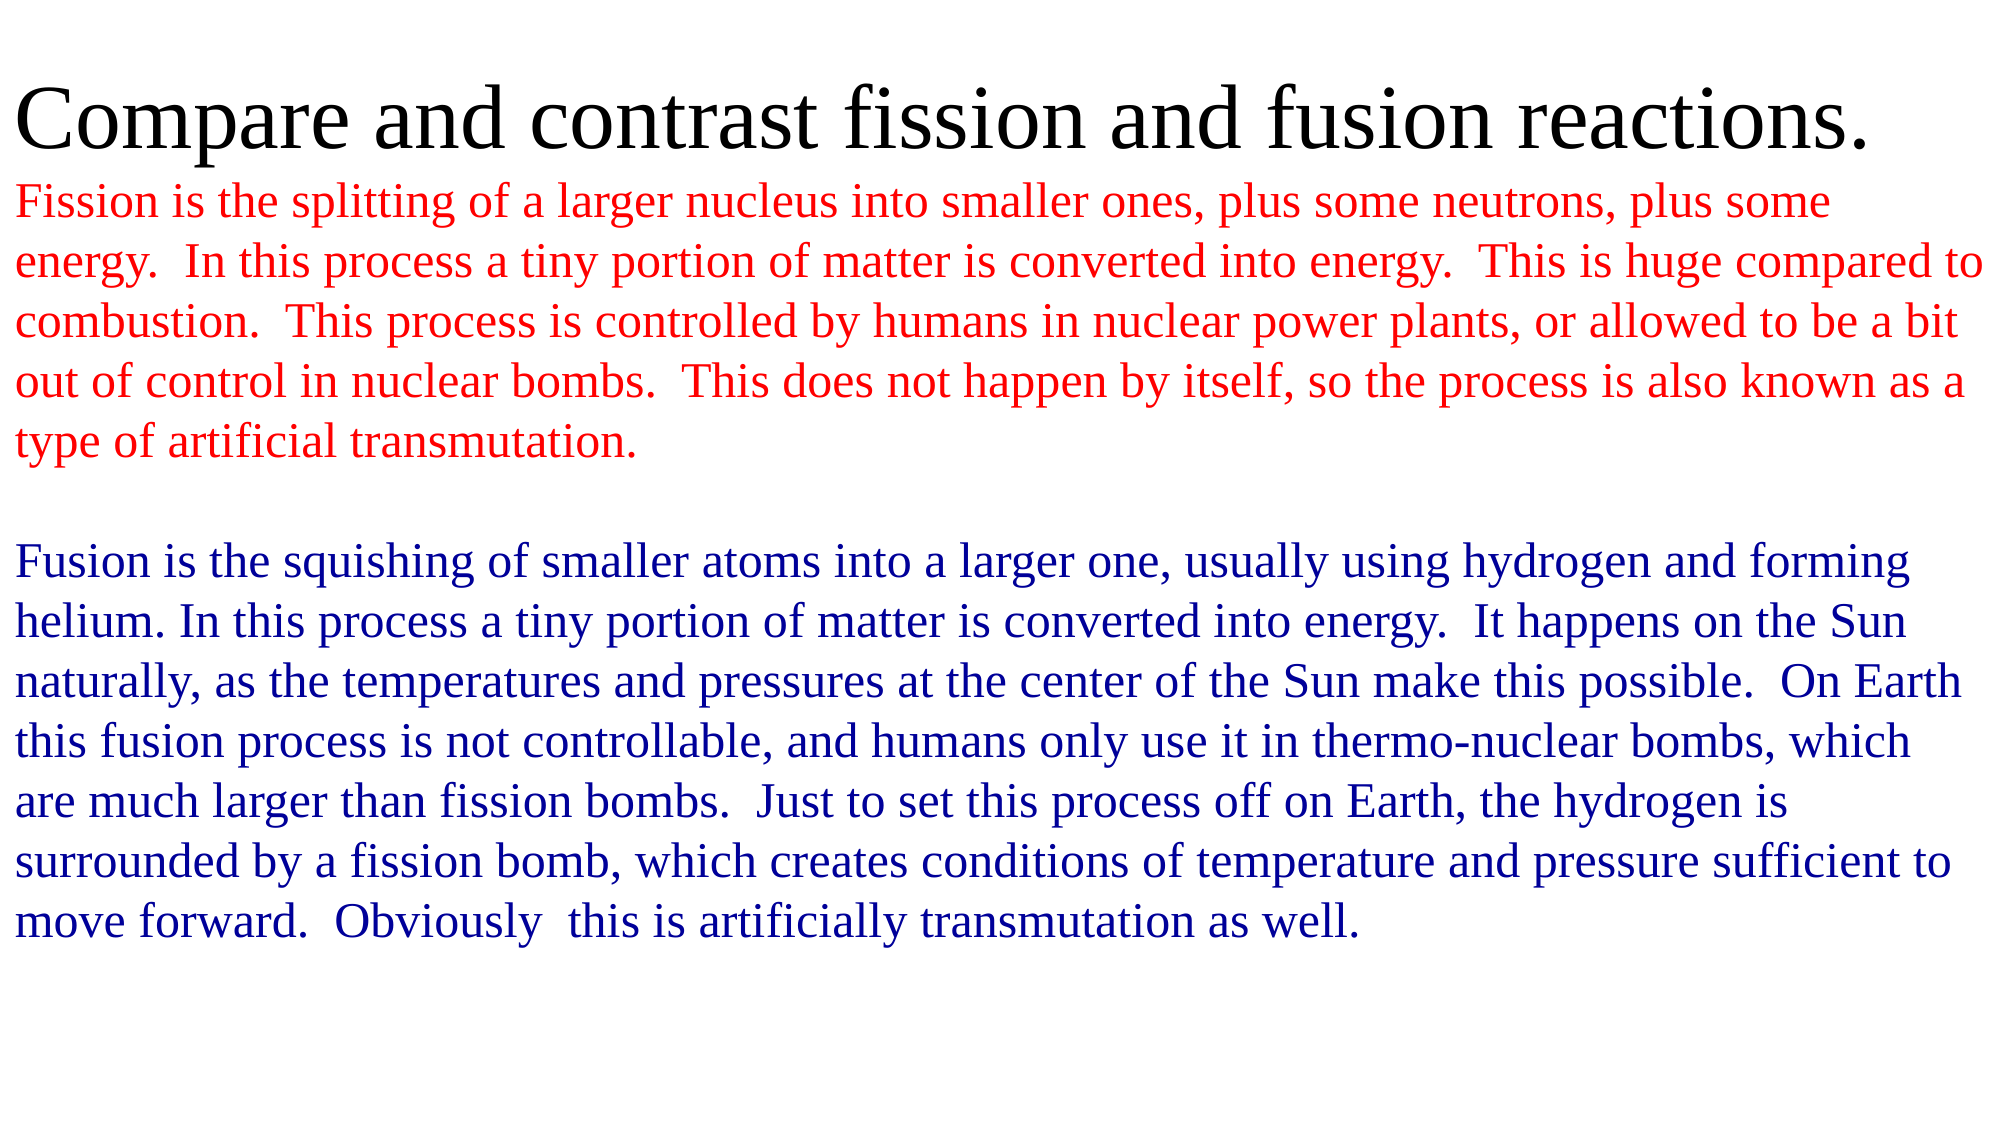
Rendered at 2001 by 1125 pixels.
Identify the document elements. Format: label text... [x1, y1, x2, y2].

text_box Compare and contrast fission and fusion reactions. Fission is the splitting of a larger nucleus into smaller ones, plus some neutrons, plus some energy. In this process a tiny portion of matter is converted into energy. This is huge compared to combustion. This process is controlled by humans in nuclear power plants, or allowed to be a bit out of control in nuclear bombs. This does not happen by itself, so the process is also known as a type of artificial transmutation. Fusion is the squishing of smaller atoms into a larger one, usually using hydrogen and forming helium. In this process a tiny portion of matter is converted into energy. It happens on the Sun naturally, as the temperatures and pressures at the center of the Sun make this possible. On Earth this fusion process is not controllable, and humans only use it in thermo-nuclear bombs, which are much larger than fission bombs. Just to set this process off on Earth, the hydrogen is surrounded by a fission bomb, which creates conditions of temperature and pressure sufficient to move forward. Obviously this is artificially transmutation as well. [0, 49, 2000, 955]
